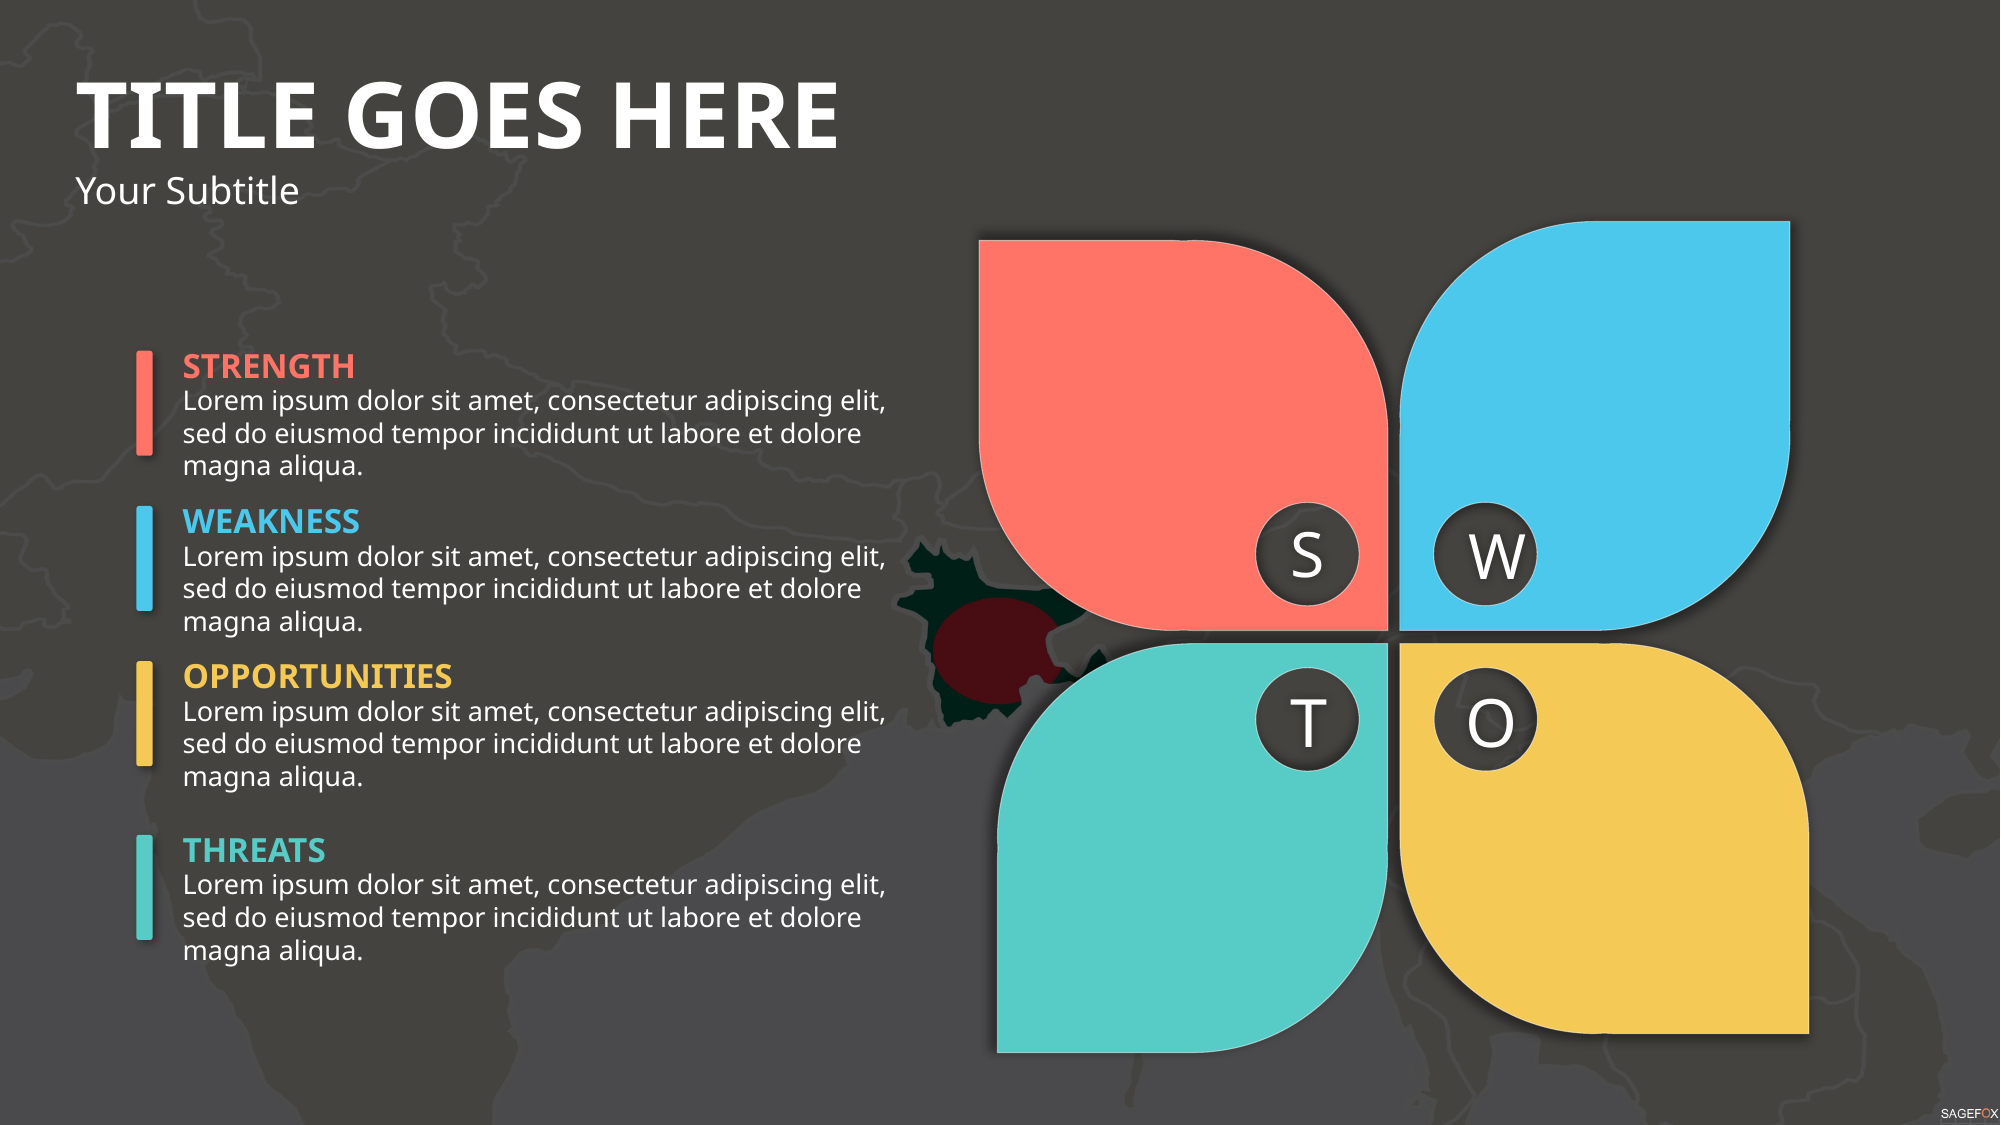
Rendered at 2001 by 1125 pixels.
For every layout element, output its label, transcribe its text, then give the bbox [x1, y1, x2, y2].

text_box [167, 821, 912, 975]
text_box W [1439, 508, 1532, 601]
text_box [996, 642, 1389, 1054]
text_box O [1436, 674, 1529, 767]
text_box TITLE GOES HERE Your Subtitle [60, 49, 1036, 220]
text_box [135, 504, 154, 613]
text_box S [1261, 506, 1354, 599]
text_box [167, 647, 912, 801]
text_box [167, 337, 912, 491]
text_box [1398, 642, 1810, 1035]
text_box [135, 833, 154, 941]
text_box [167, 492, 912, 646]
text_box [978, 239, 1389, 631]
text_box T [1261, 674, 1354, 767]
text_box [135, 660, 154, 768]
text_box [135, 349, 154, 457]
picture [0, 0, 2001, 1125]
text_box [1400, 220, 1791, 632]
